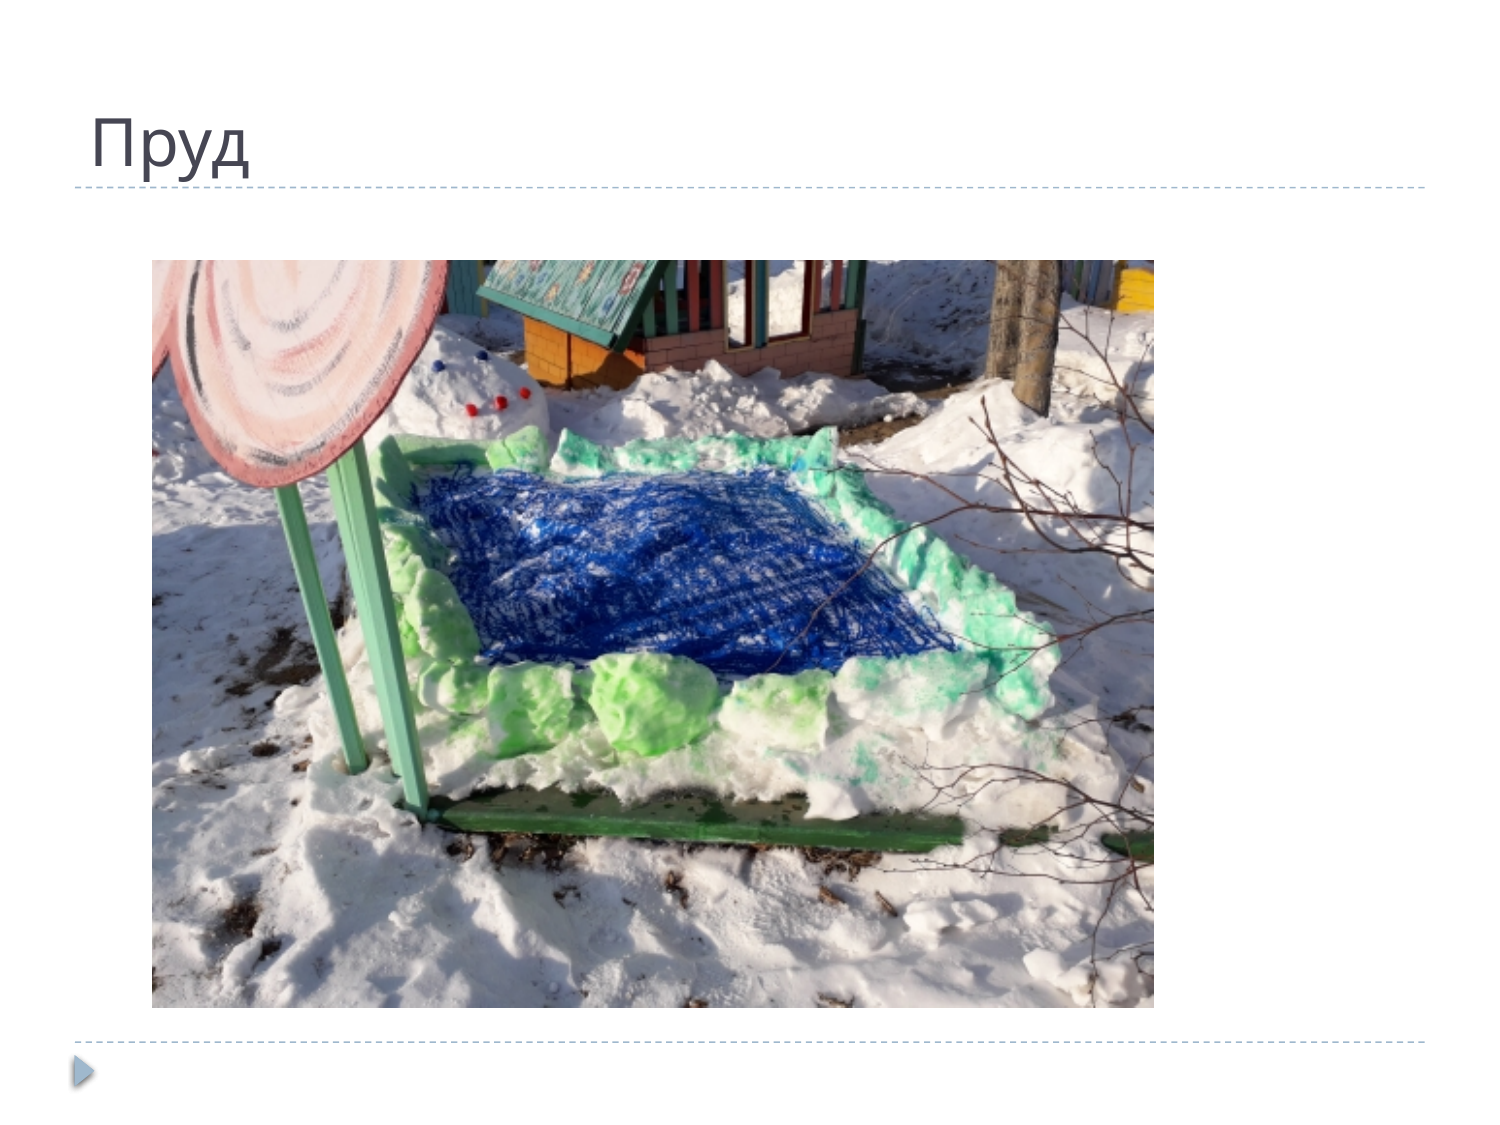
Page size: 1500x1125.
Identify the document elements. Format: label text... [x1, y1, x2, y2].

title Пруд [75, 37, 1425, 188]
picture [152, 259, 1154, 1008]
